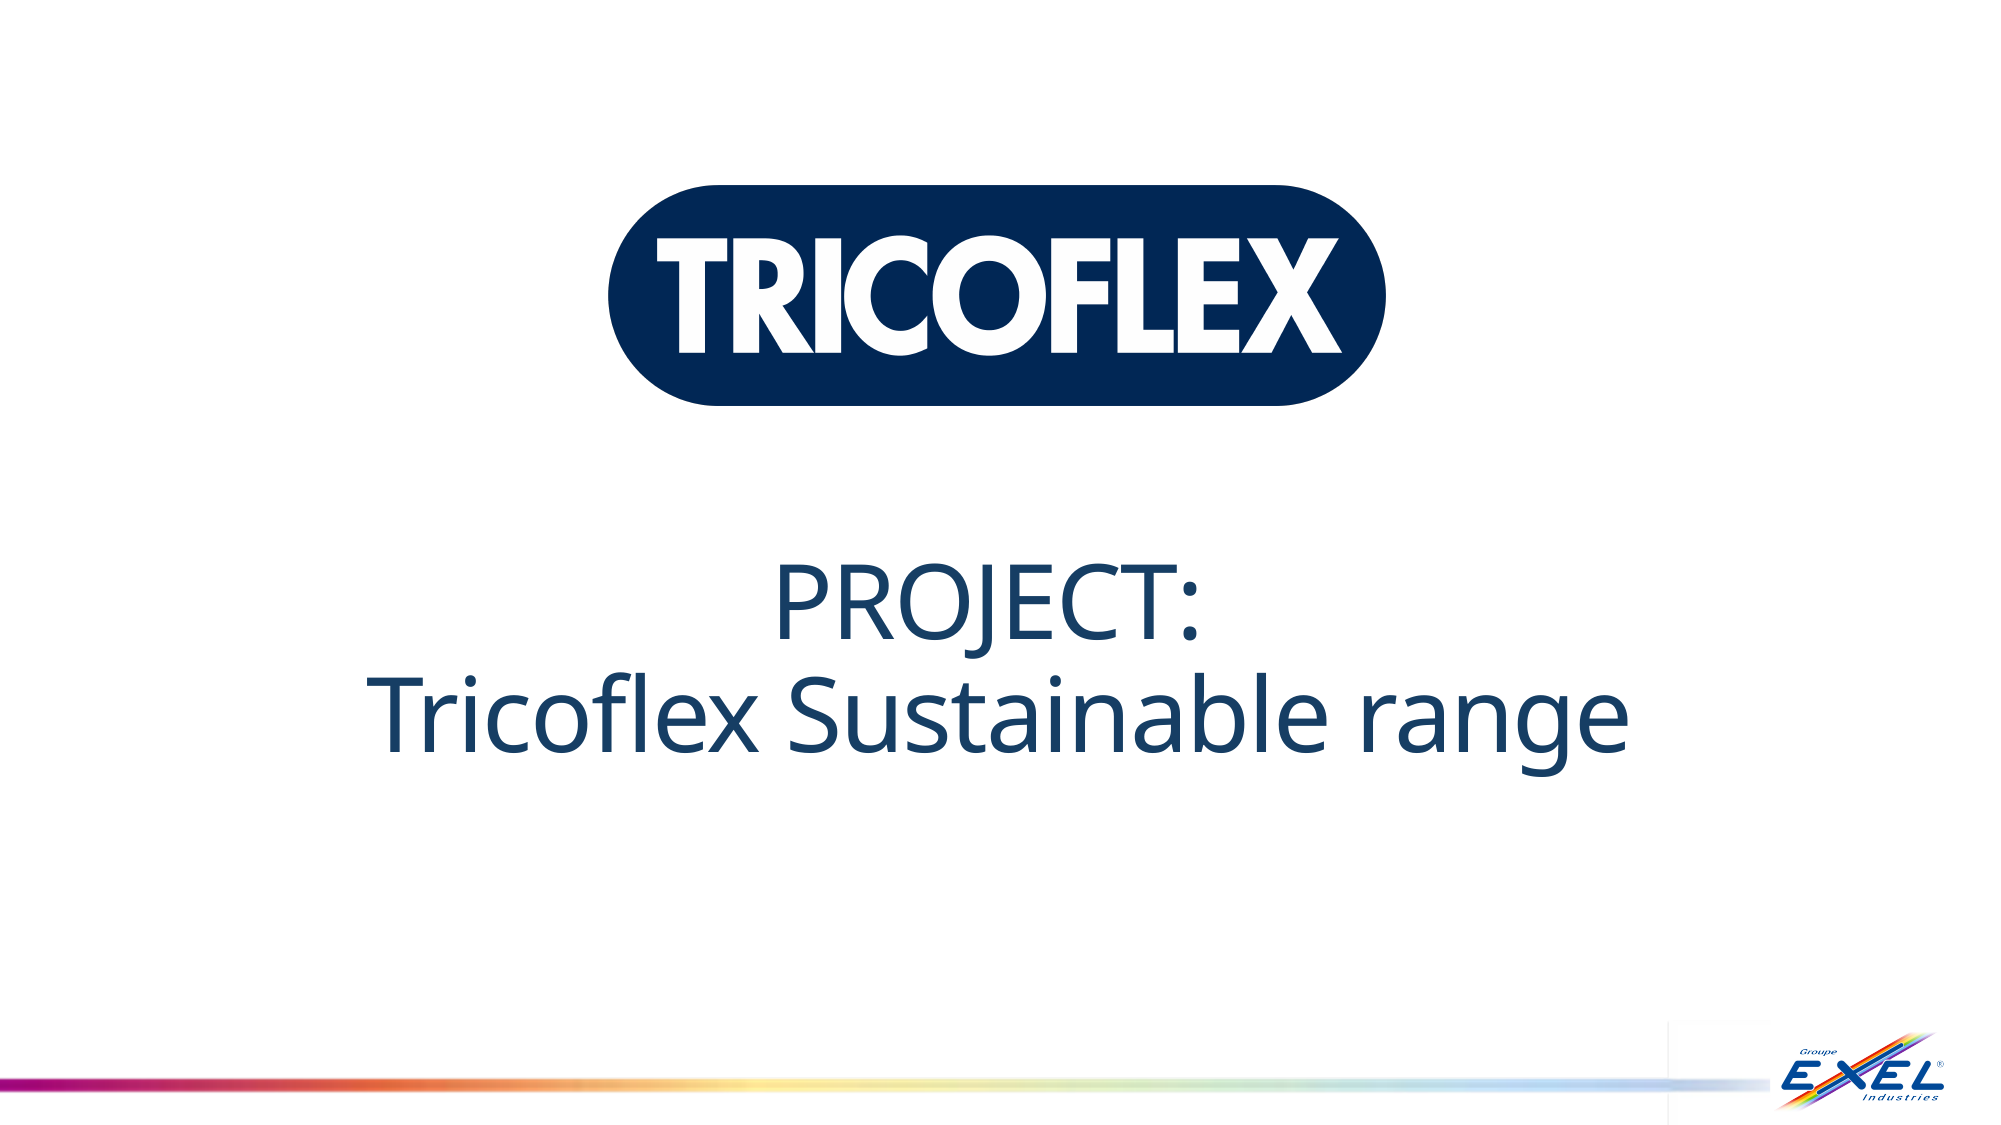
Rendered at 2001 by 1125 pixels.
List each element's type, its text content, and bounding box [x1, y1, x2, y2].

picture [0, 1017, 1955, 1125]
title PROJECT: Tricoflex Sustainable range [249, 466, 1750, 858]
picture [599, 69, 1395, 466]
